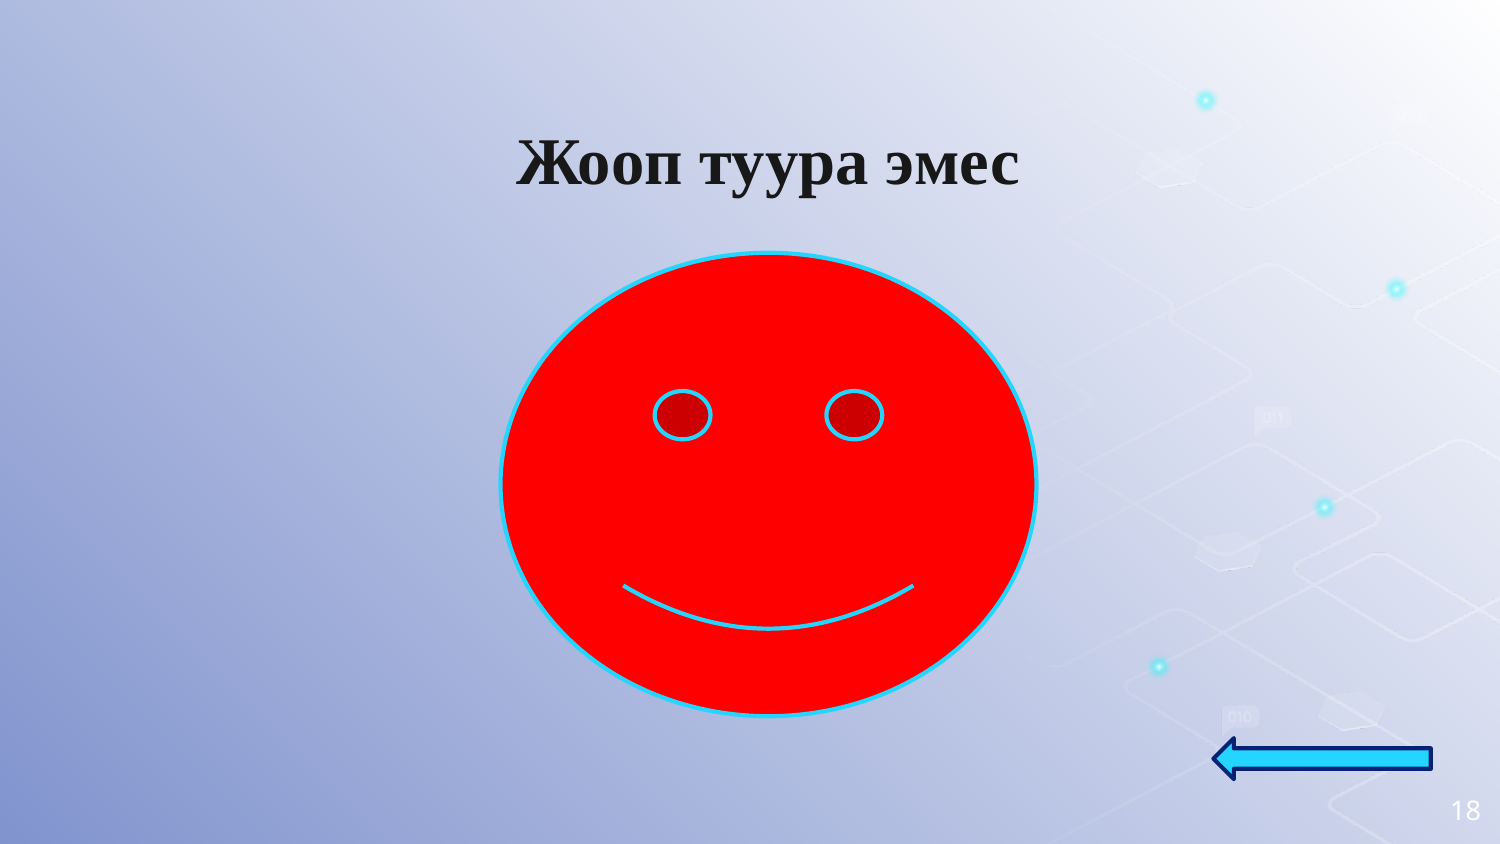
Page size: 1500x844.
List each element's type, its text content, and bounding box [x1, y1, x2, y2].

picture [0, 0, 1500, 844]
text_box [1211, 736, 1433, 782]
title Жооп туура эмес [275, 57, 1262, 199]
text_box [498, 250, 1039, 719]
slide_number 18 [1391, 779, 1482, 844]
